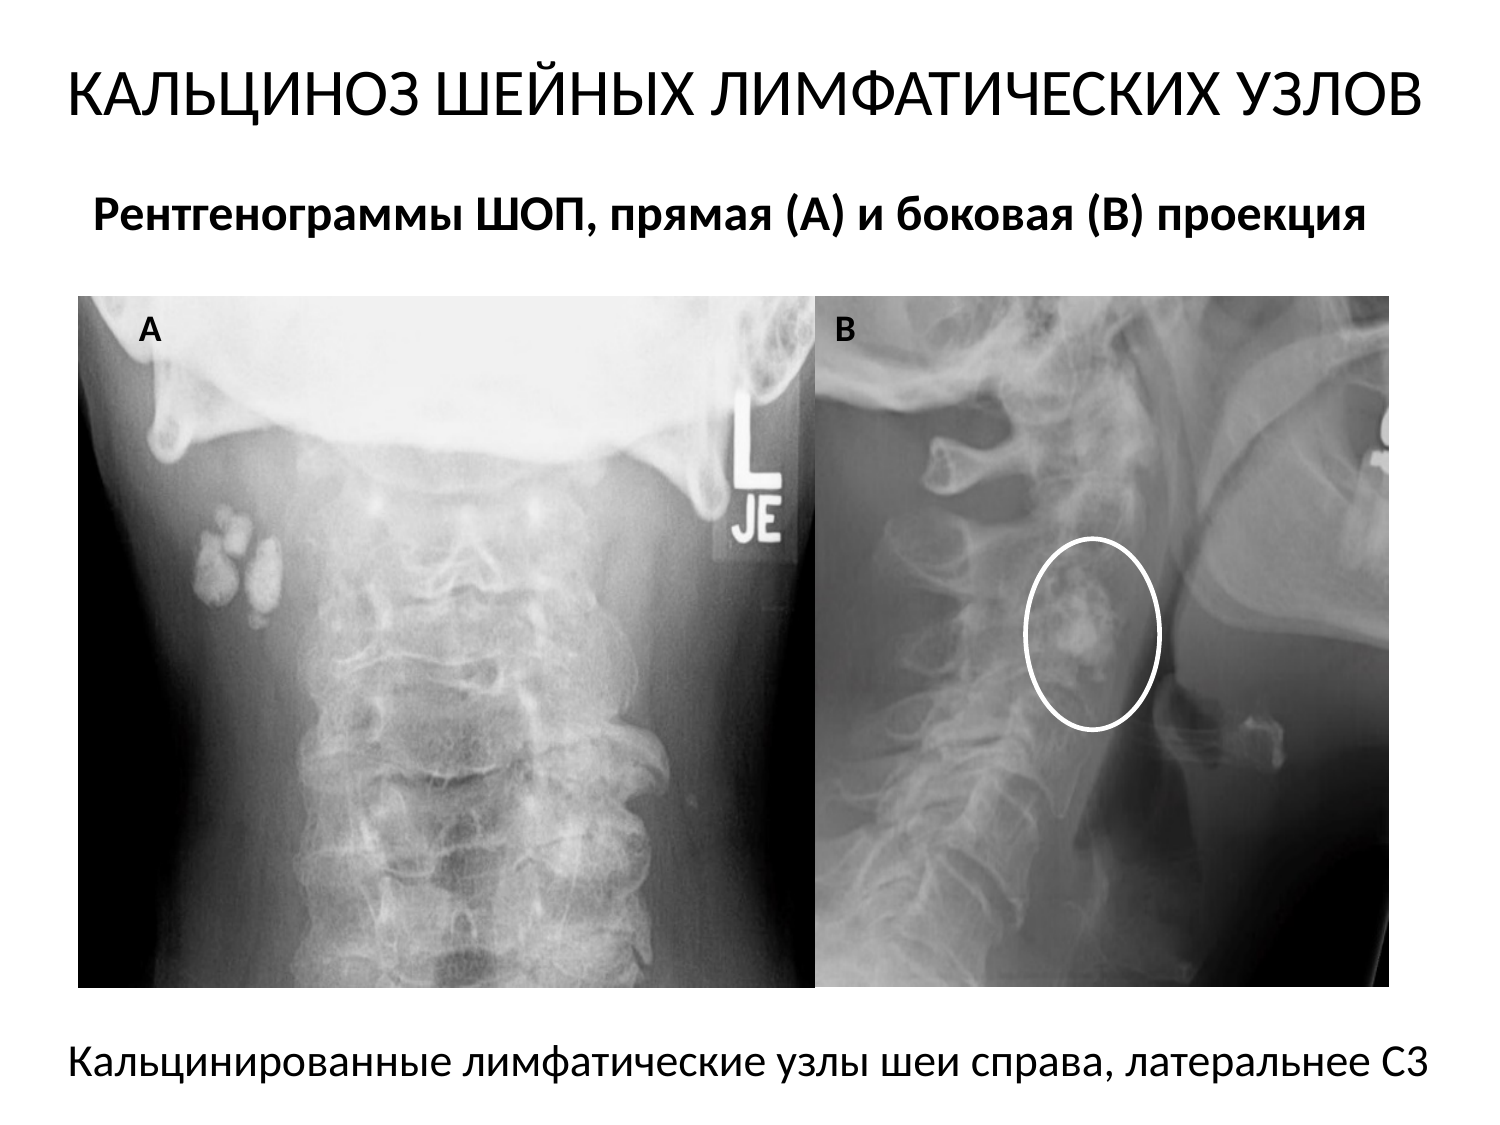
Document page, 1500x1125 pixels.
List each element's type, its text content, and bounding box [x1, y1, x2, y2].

text_box Рентгенограммы ШОП, прямая (А) и боковая (В) проекция [78, 172, 1389, 248]
text_box Кальцинированные лимфатические узлы шеи справа, латеральнее C3 [53, 1023, 1471, 1094]
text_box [78, 296, 1390, 988]
title КАЛЬЦИНОЗ ШЕЙНЫХ ЛИМФАТИЧЕСКИХ УЗЛОВ [0, 0, 1496, 183]
